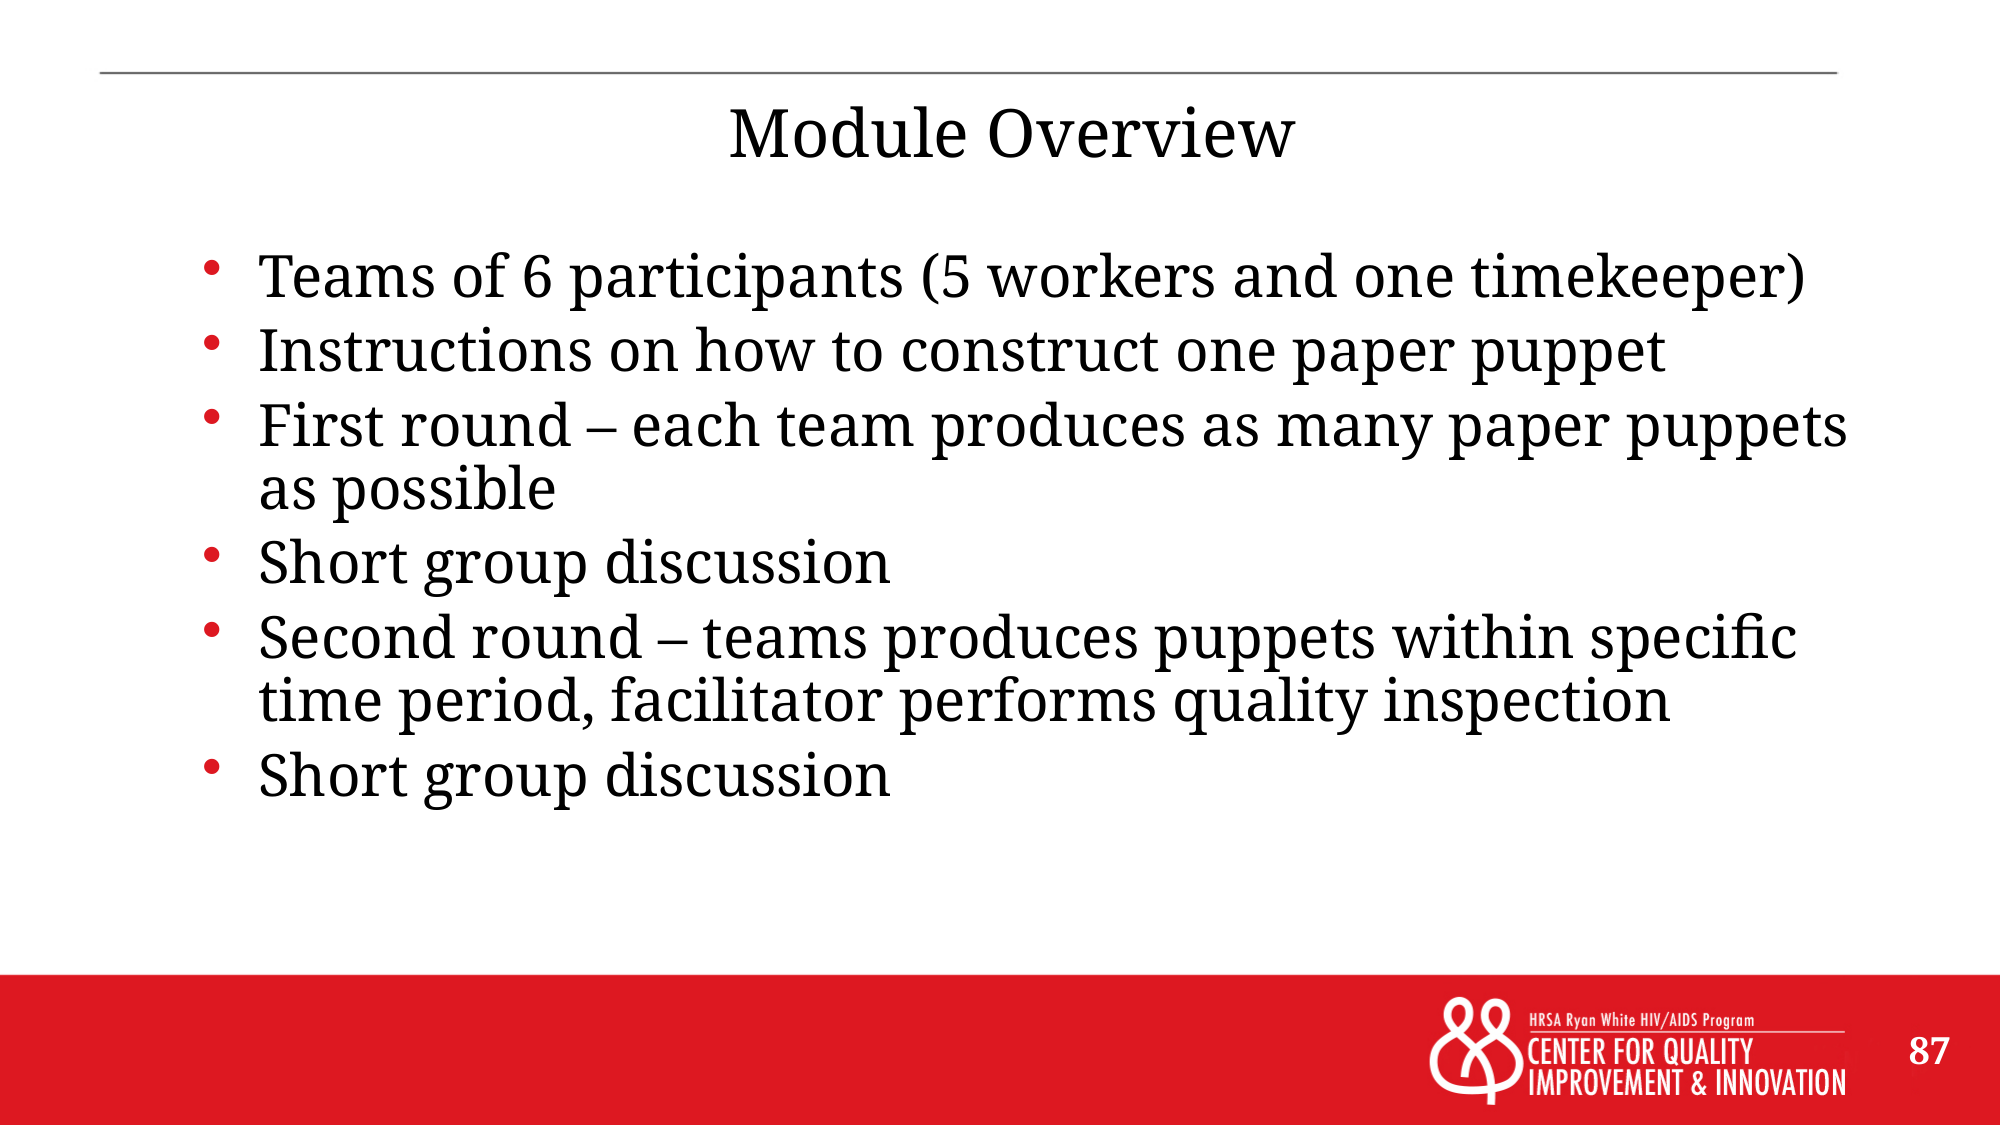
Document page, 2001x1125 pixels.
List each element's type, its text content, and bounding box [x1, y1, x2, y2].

list Teams of 6 participants (5 workers and one timekeeper) Instructions on how to construct one paper puppet First round – each team produces as many paper puppets as possible Short group discussion Second round – teams produces puppets within specific time period, facilitator performs quality inspection Short group discussion [187, 239, 1894, 927]
picture [0, 0, 2000, 1125]
title Module Overview [375, 87, 1650, 175]
